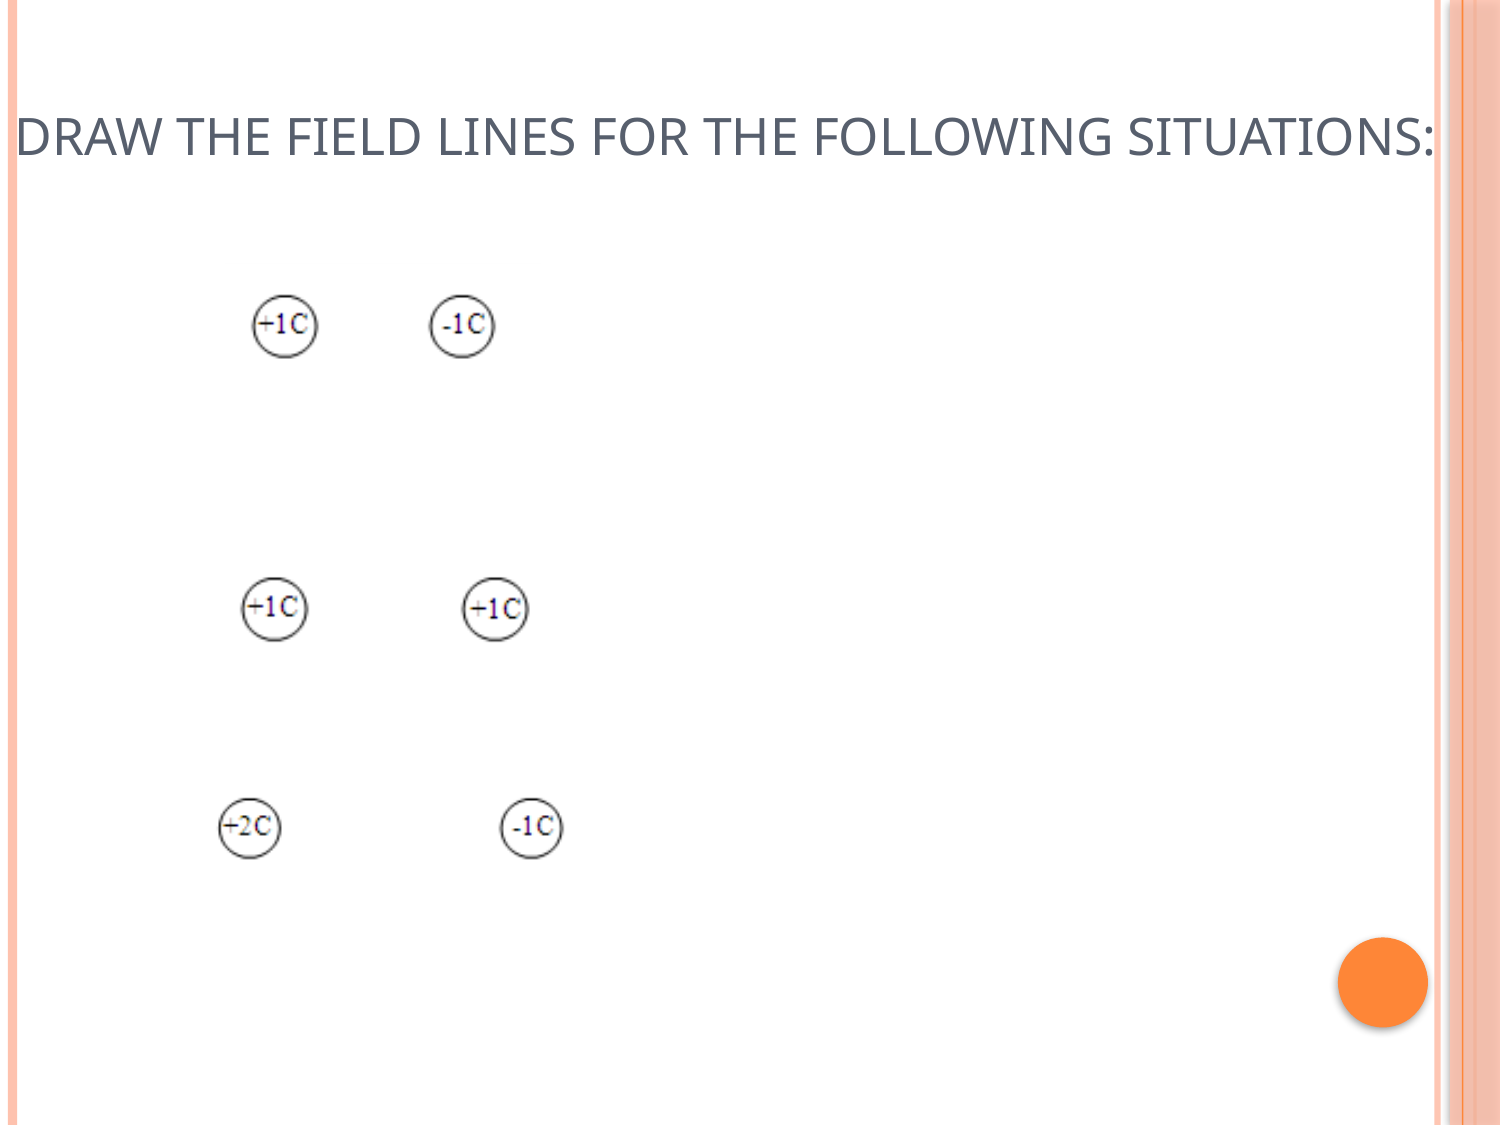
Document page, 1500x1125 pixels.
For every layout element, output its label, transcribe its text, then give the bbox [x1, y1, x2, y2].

picture [199, 511, 556, 713]
title Draw the field lines for the following situations: [0, 45, 1475, 233]
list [224, 261, 542, 413]
picture [174, 761, 588, 903]
